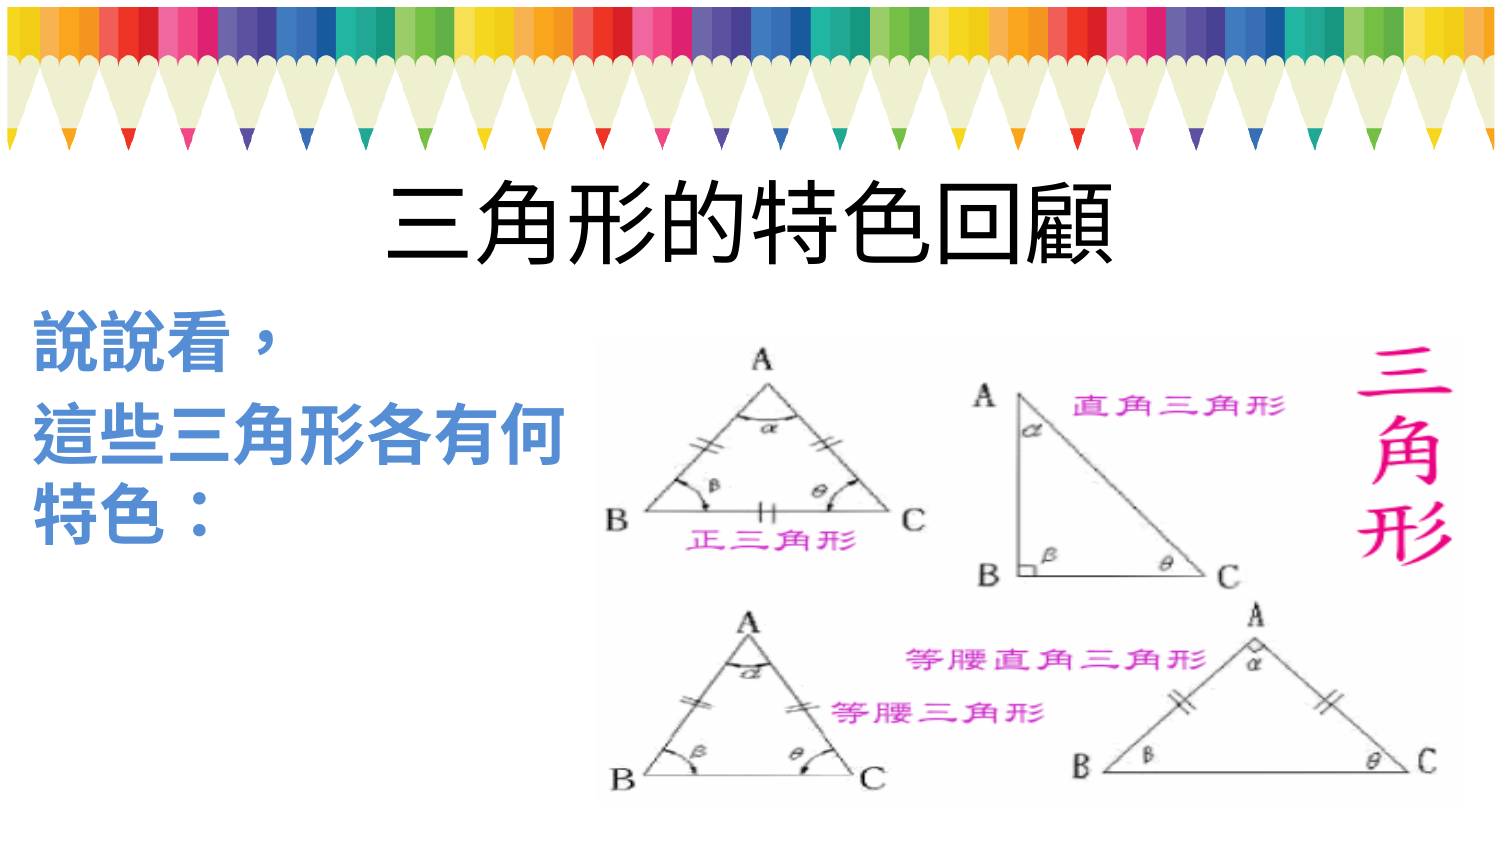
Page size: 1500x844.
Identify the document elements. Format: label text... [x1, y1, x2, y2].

list 說說看， 這些三角形各有何特色： [17, 291, 632, 635]
picture [0, 0, 1500, 844]
title 三角形的特色回顧 [75, 150, 1425, 291]
